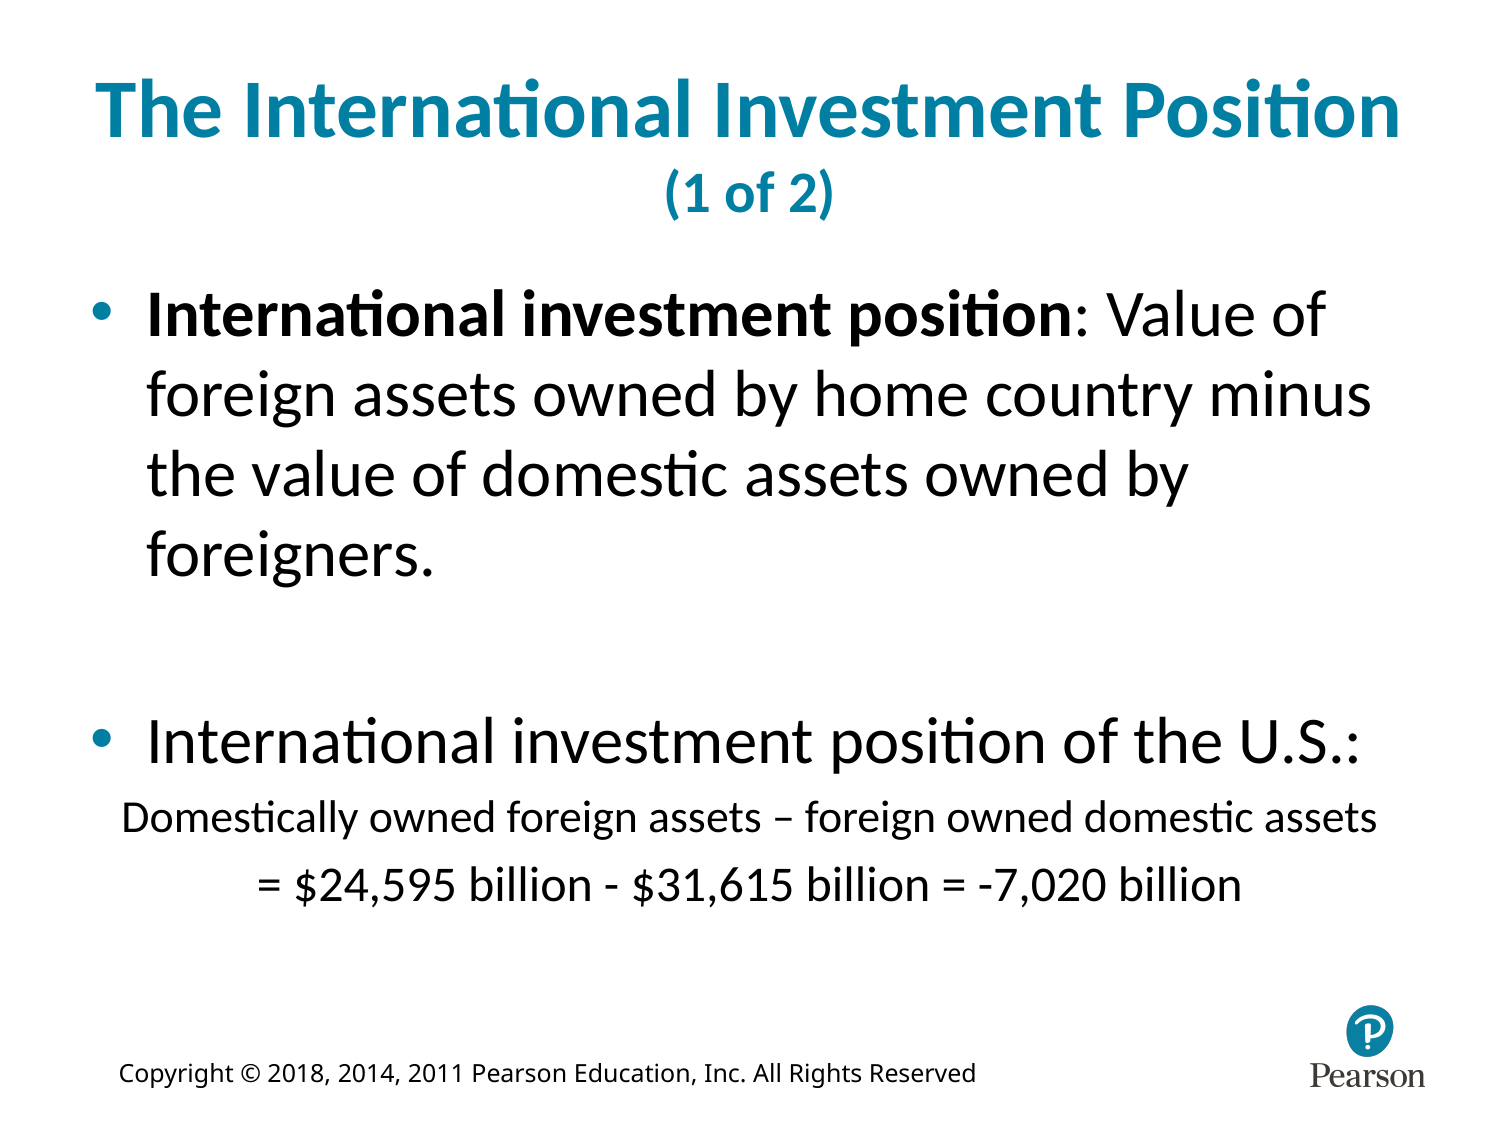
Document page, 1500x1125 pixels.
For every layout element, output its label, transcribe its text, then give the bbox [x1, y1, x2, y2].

title The International Investment Position (1 of 2) [75, 45, 1425, 233]
list International investment position: Value of foreign assets owned by home country minus the value of domestic assets owned by foreigners. International investment position of the U.S.: Domestically owned foreign assets – foreign owned domestic assets = $24,595 billion - $31,615 billion = -7,020 billion [75, 262, 1425, 1005]
picture [1310, 1005, 1425, 1087]
picture [1356, 1015, 1385, 1042]
